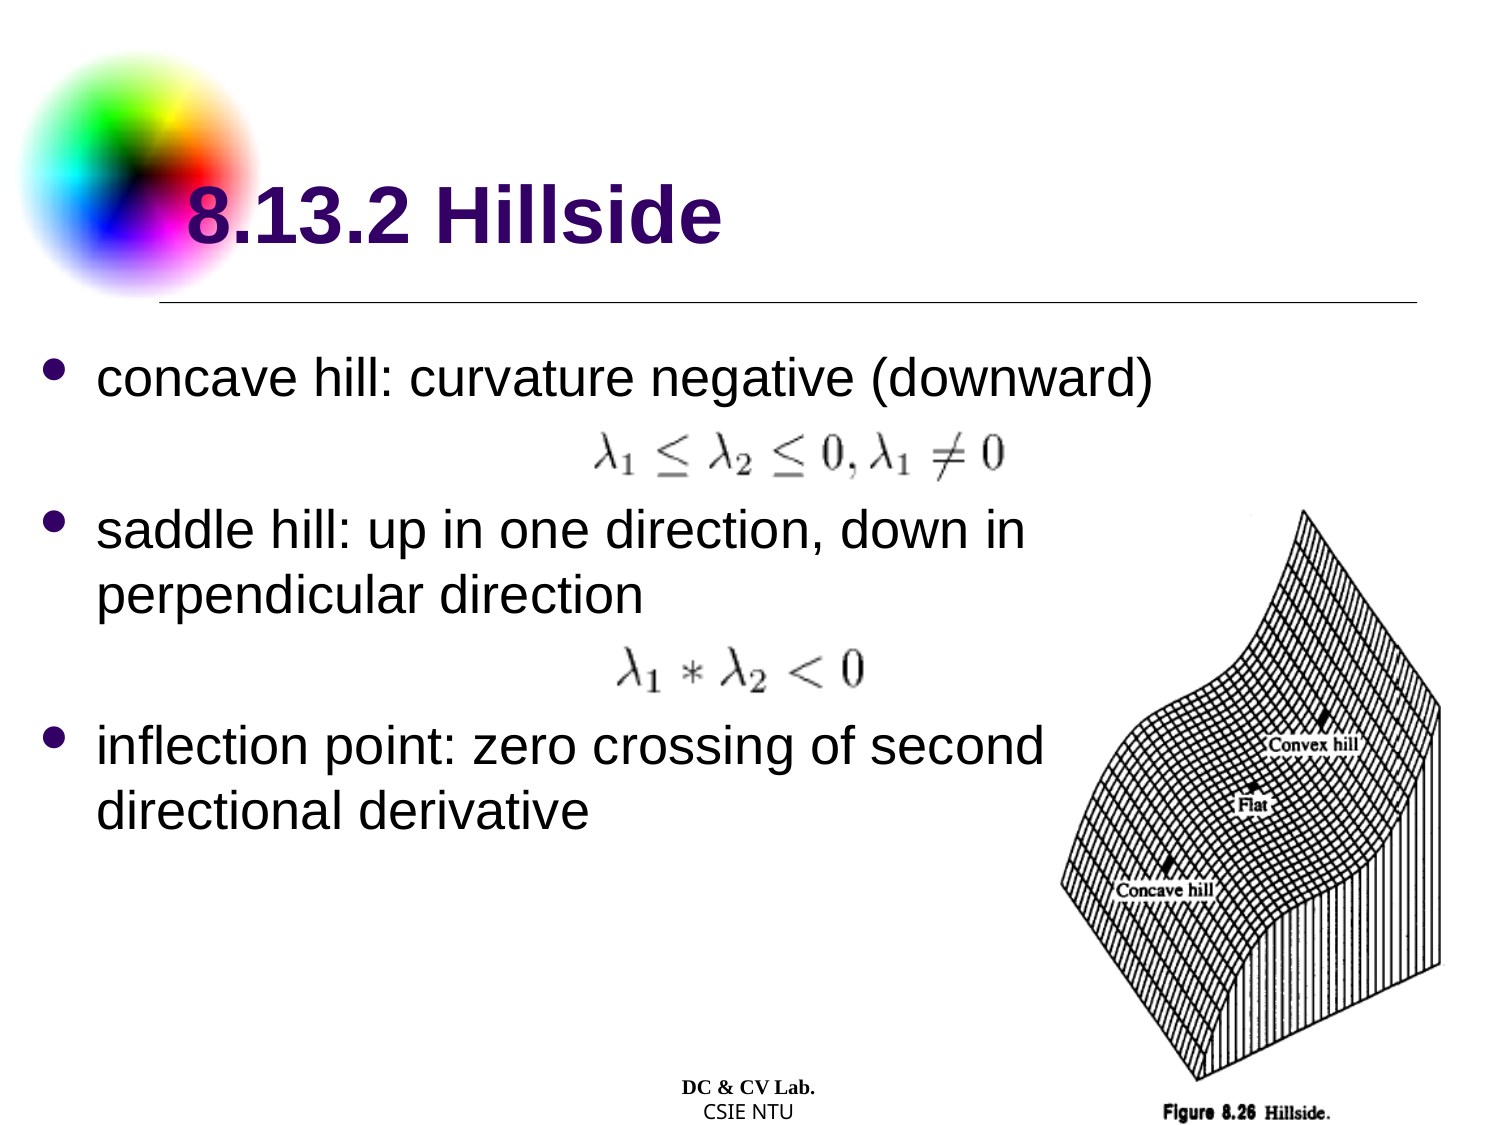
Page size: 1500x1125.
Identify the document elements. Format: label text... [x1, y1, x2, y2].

picture [587, 424, 1013, 484]
picture [1055, 499, 1451, 1125]
title 8.13.2 Hillside [171, 54, 1500, 268]
picture [0, 42, 272, 318]
picture [599, 638, 876, 701]
list concave hill: curvature negative (downward) saddle hill: up in one direction, down in perpendicular direction inflection point: zero crossing of second directional derivative [24, 334, 1175, 1059]
footer DC & CV Lab. CSIE NTU [511, 1066, 987, 1125]
